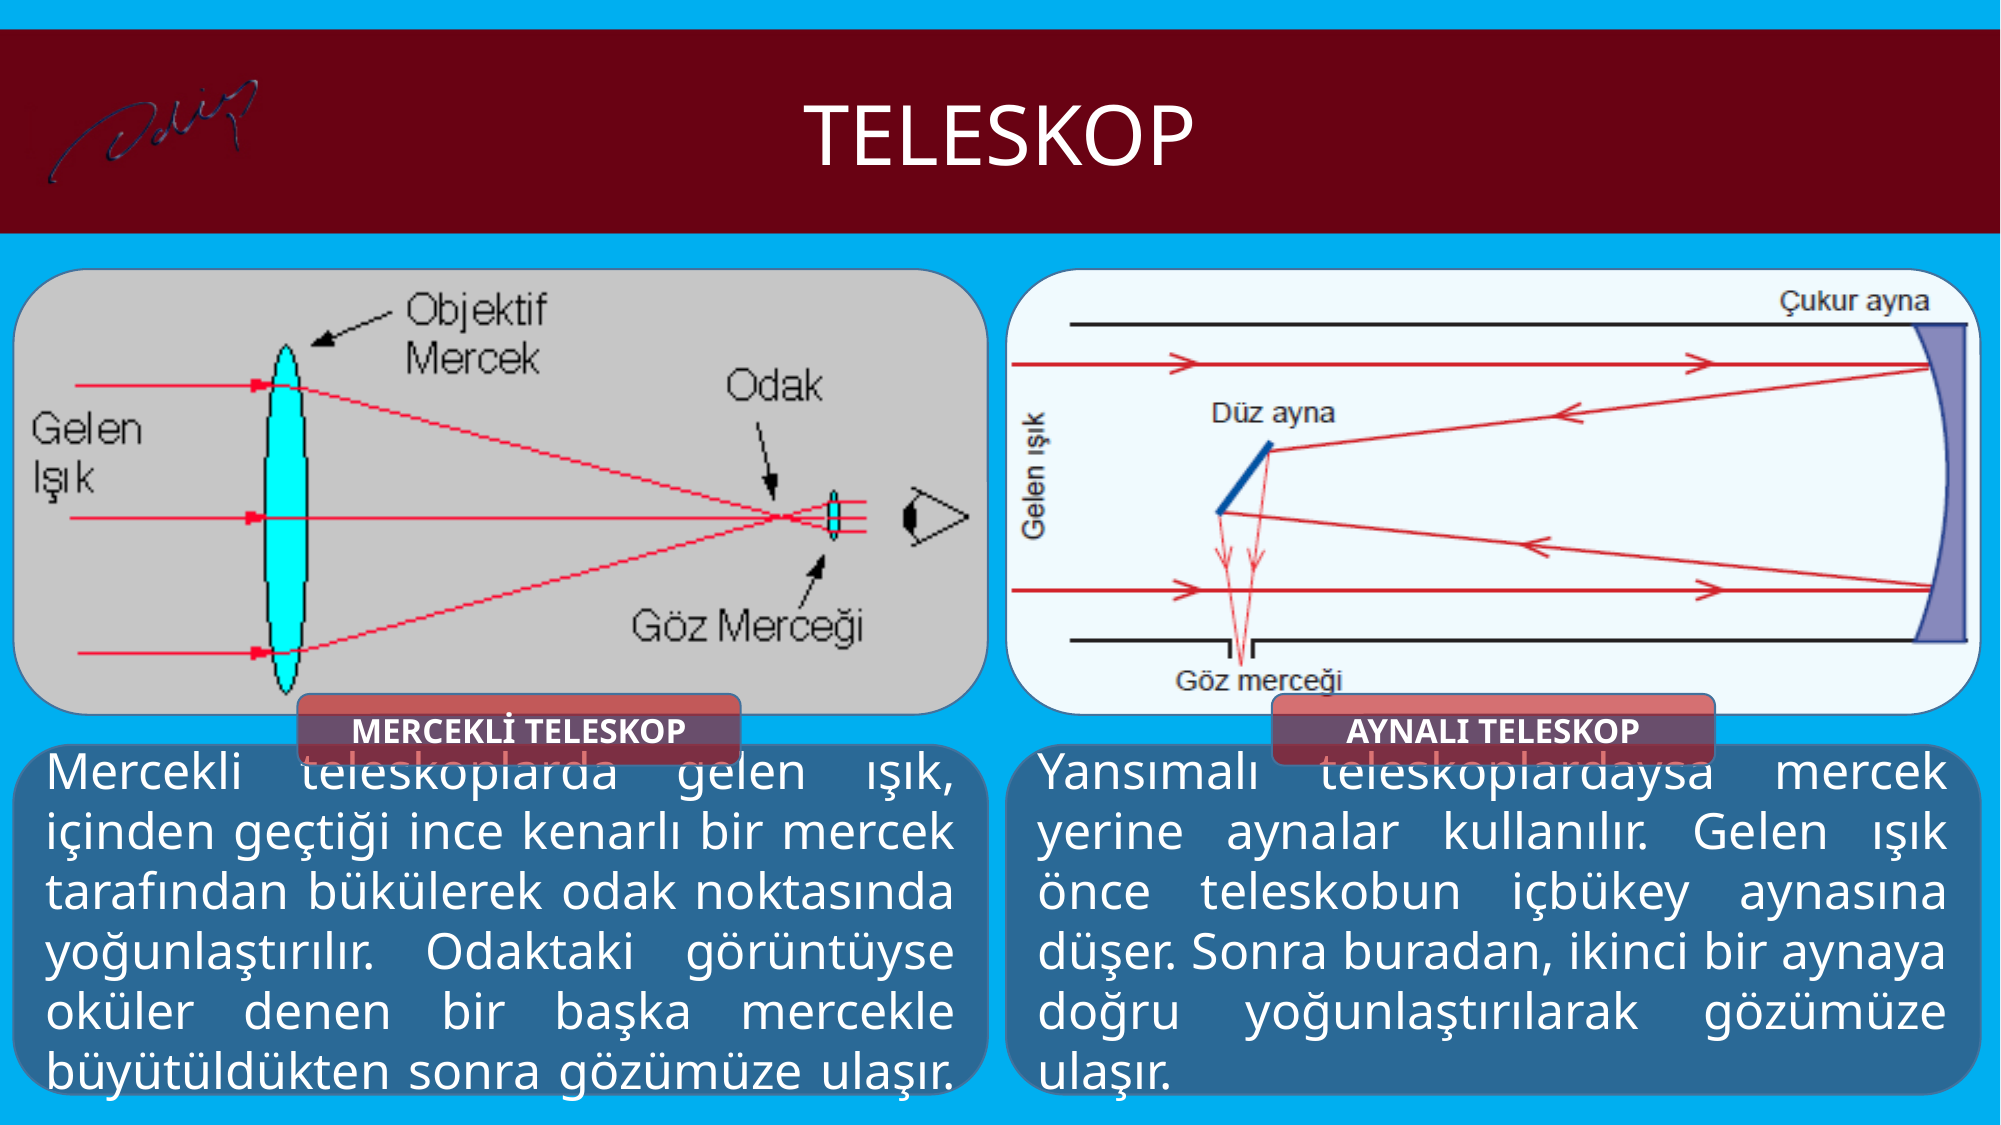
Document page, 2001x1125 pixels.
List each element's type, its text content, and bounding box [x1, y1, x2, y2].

text_box MERCEKLİ TELESKOP [296, 692, 742, 767]
text_box Mercekli teleskoplarda gelen ışık, içinden geçtiği ince kenarlı bir mercek tarafından bükülerek odak noktasında yoğunlaştırılır. Odaktaki görüntüyse oküler denen bir başka mercekle büyütüldükten sonra gözümüze ulaşır. [12, 743, 989, 1096]
text_box AYNALI TELESKOP [1270, 692, 1717, 767]
text_box [12, 268, 989, 716]
text_box Yansımalı teleskoplardaysa mercek yerine aynalar kullanılır. Gelen ışık önce teleskobun içbükey aynasına düşer. Sonra buradan, ikinci bir aynaya doğru yoğunlaştırılarak gözümüze ulaşır. [1005, 743, 1982, 1096]
picture [563, 1096, 582, 1100]
picture [107, 1096, 117, 1100]
picture [0, 30, 2001, 233]
text_box TELESKOP [0, 75, 2000, 190]
text_box [1005, 268, 1982, 716]
